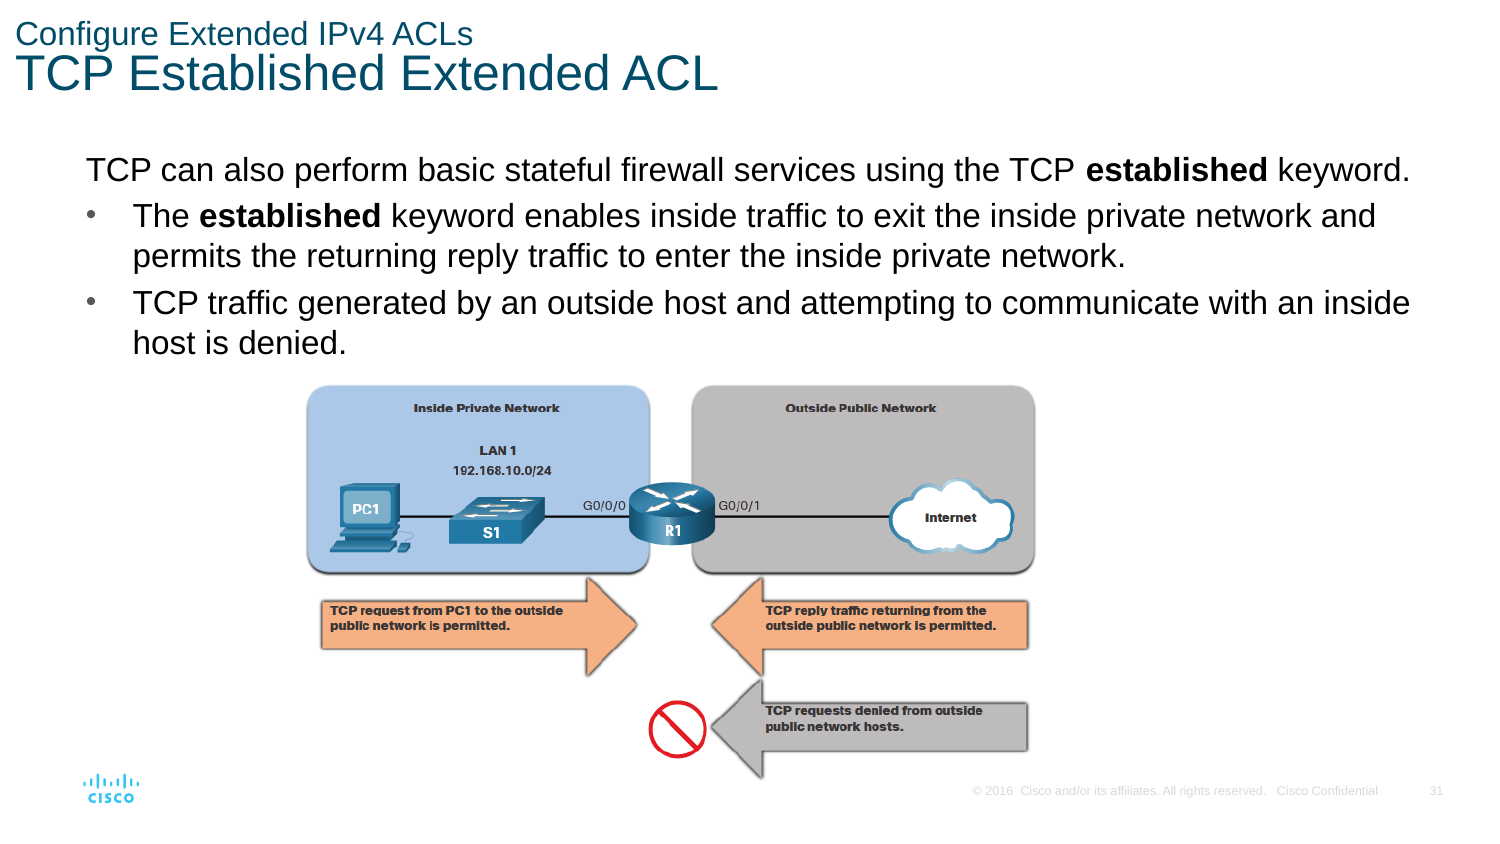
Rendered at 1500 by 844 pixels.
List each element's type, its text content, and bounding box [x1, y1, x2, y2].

title Configure Extended IPv4 ACLs TCP Established Extended ACL [0, 0, 1369, 121]
list TCP can also perform basic stateful firewall services using the TCP established keyword. The established keyword enables inside traffic to exit the inside private network and permits the returning reply traffic to enter the inside private network. TCP traffic generated by an outside host and attempting to communicate with an inside host is denied. [70, 140, 1430, 378]
picture [295, 377, 1045, 786]
